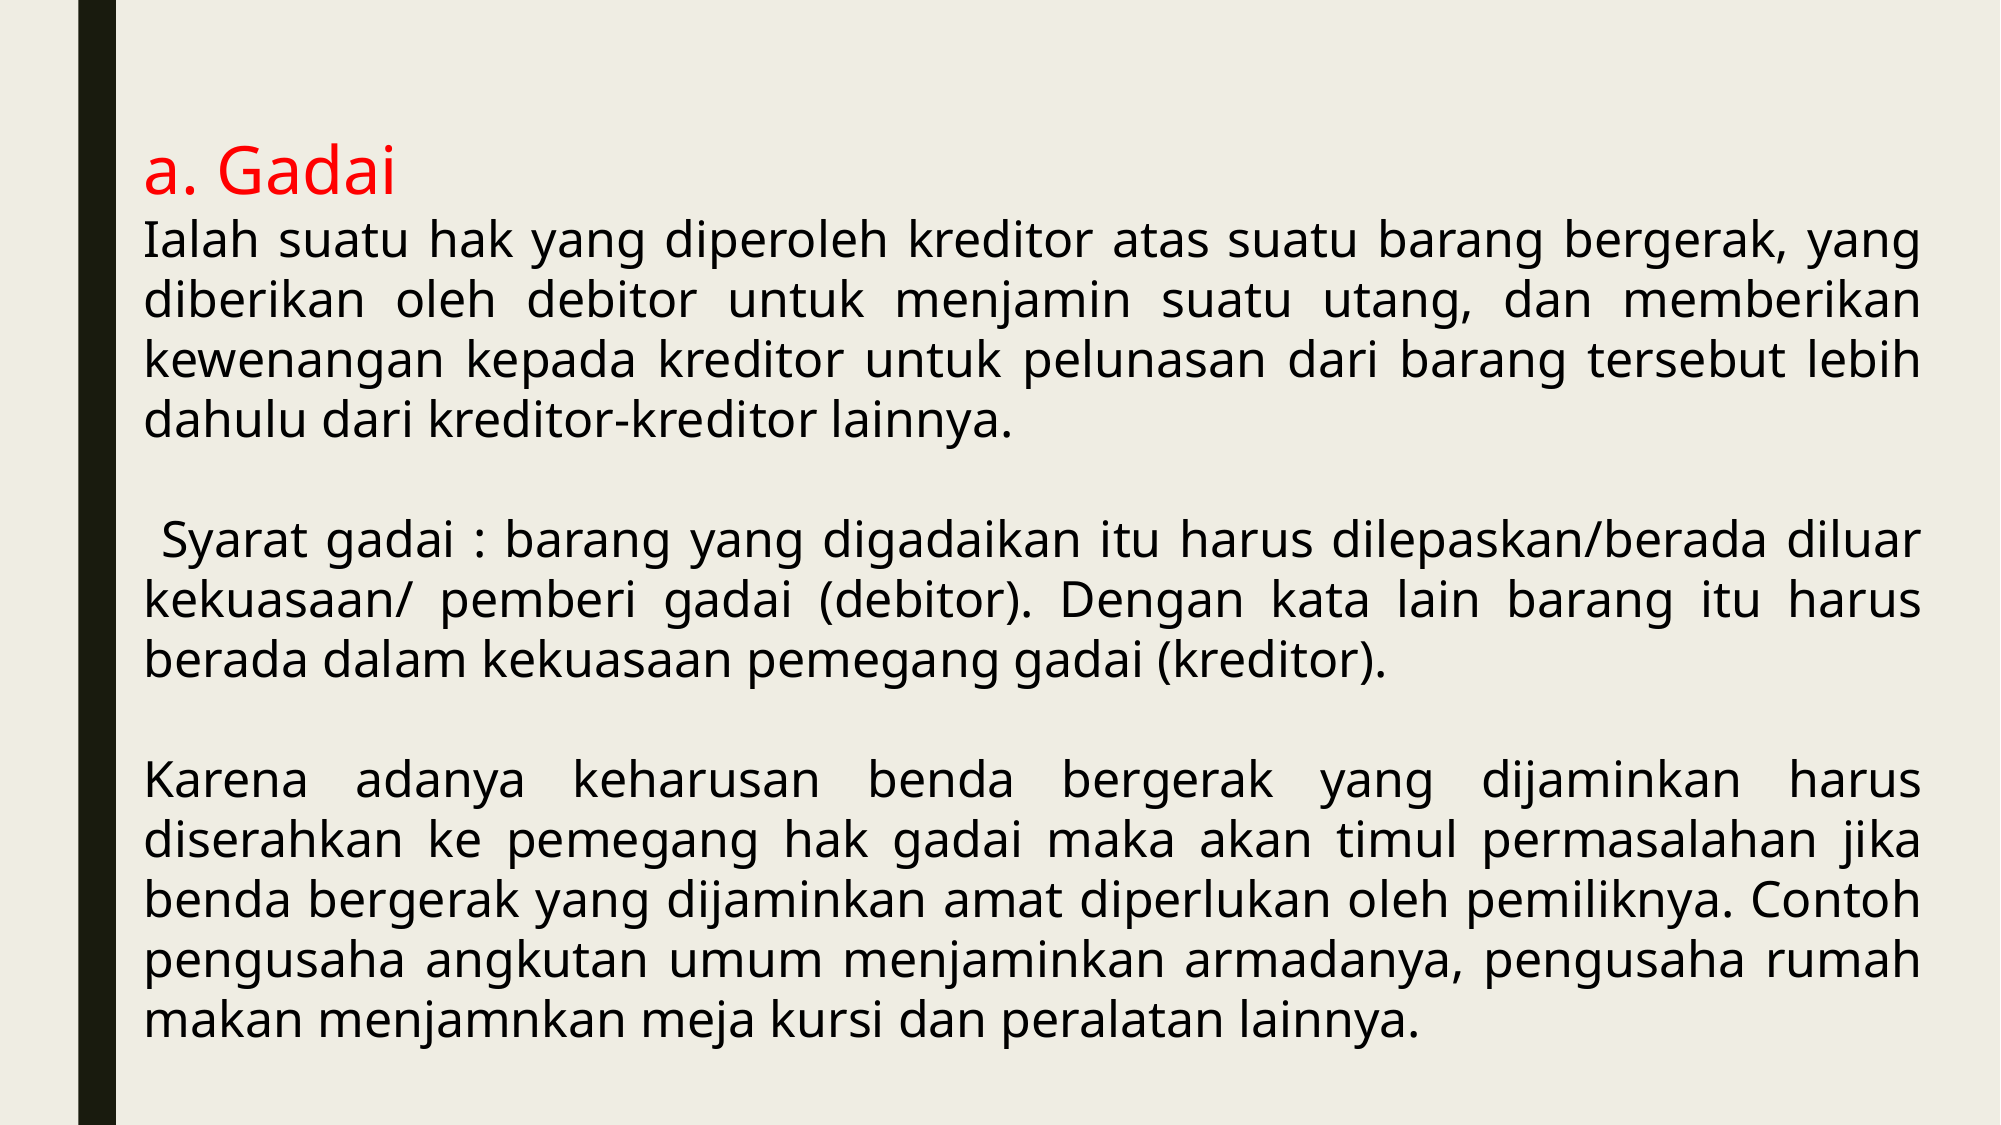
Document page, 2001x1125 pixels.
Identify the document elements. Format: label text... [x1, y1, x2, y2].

text_box a. Gadai Ialah suatu hak yang diperoleh kreditor atas suatu barang bergerak, yang diberikan oleh debitor untuk menjamin suatu utang, dan memberikan kewenangan kepada kreditor untuk pelunasan dari barang tersebut lebih dahulu dari kreditor-kreditor lainnya. Syarat gadai : barang yang digadaikan itu harus dilepaskan/berada diluar kekuasaan/ pemberi gadai (debitor). Dengan kata lain barang itu harus berada dalam kekuasaan pemegang gadai (kreditor). Karena adanya keharusan benda bergerak yang dijaminkan harus diserahkan ke pemegang hak gadai maka akan timul permasalahan jika benda bergerak yang dijaminkan amat diperlukan oleh pemiliknya. Contoh pengusaha angkutan umum menjaminkan armadanya, pengusaha rumah makan menjamnkan meja kursi dan peralatan lainnya. [129, 80, 1939, 1125]
